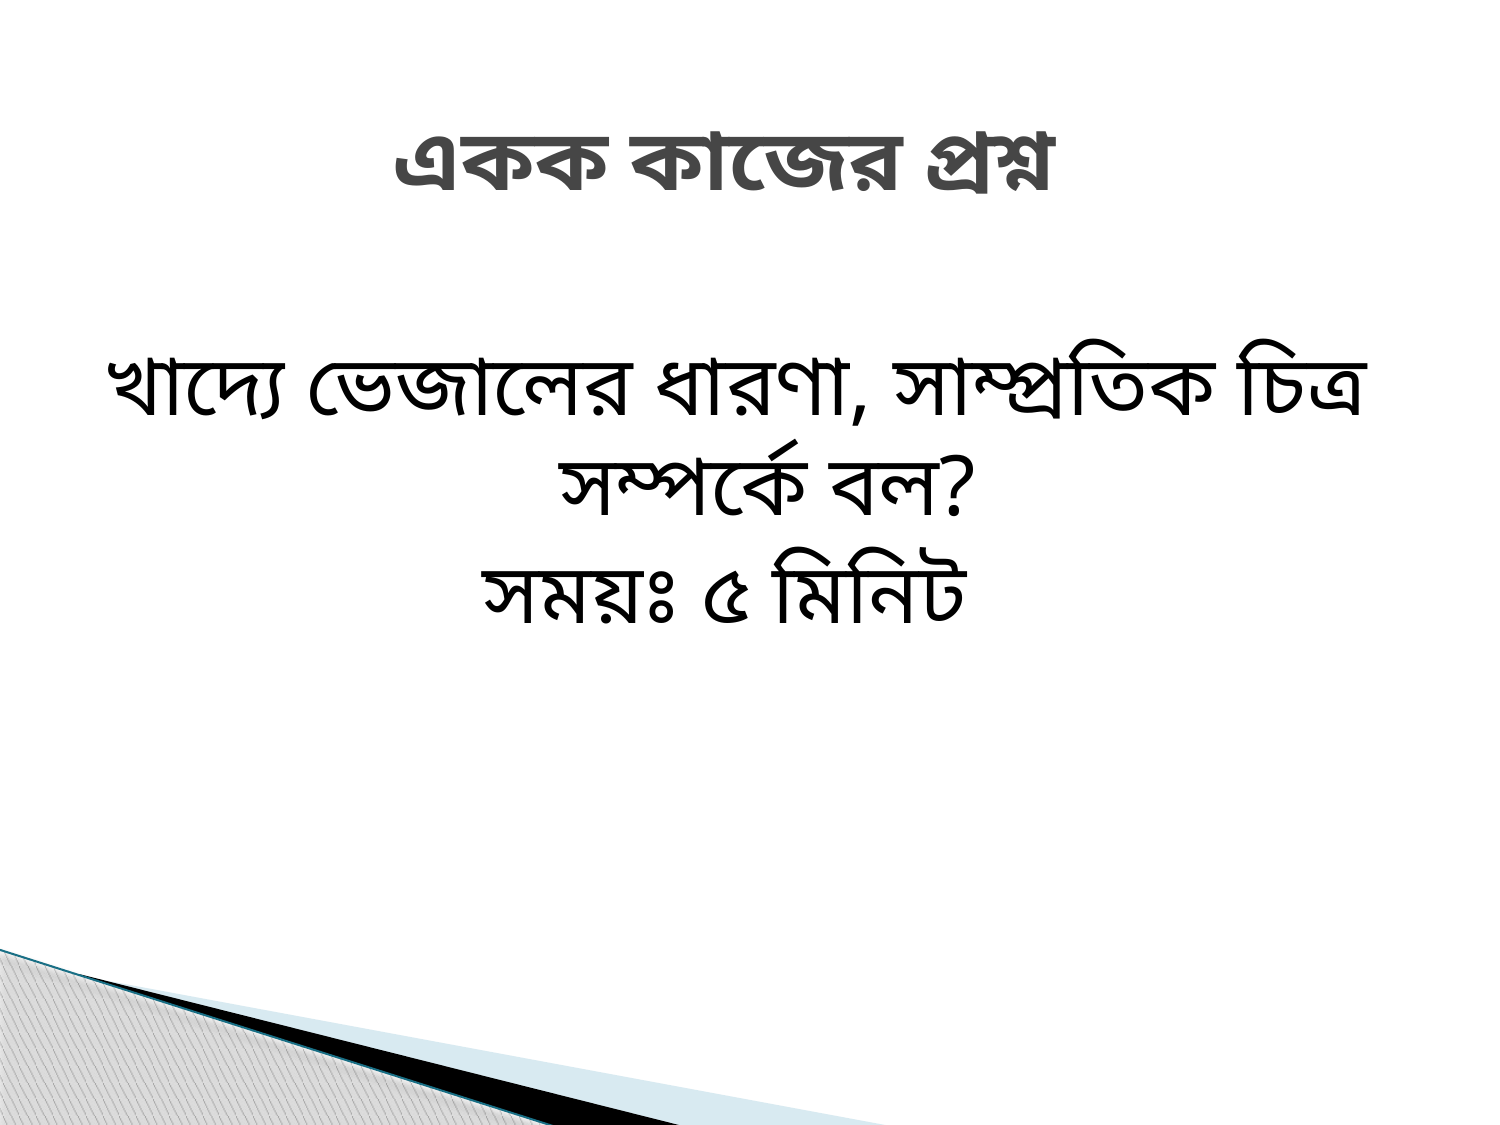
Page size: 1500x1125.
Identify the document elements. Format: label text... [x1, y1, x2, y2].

title একক কাজের প্রশ্ন [362, 62, 1088, 250]
list খাদ্যে ভেজালের ধারণা, সাম্প্রতিক চিত্র সম্পর্কে বল? সময়ঃ ৫ মিনিট [24, 324, 1450, 688]
